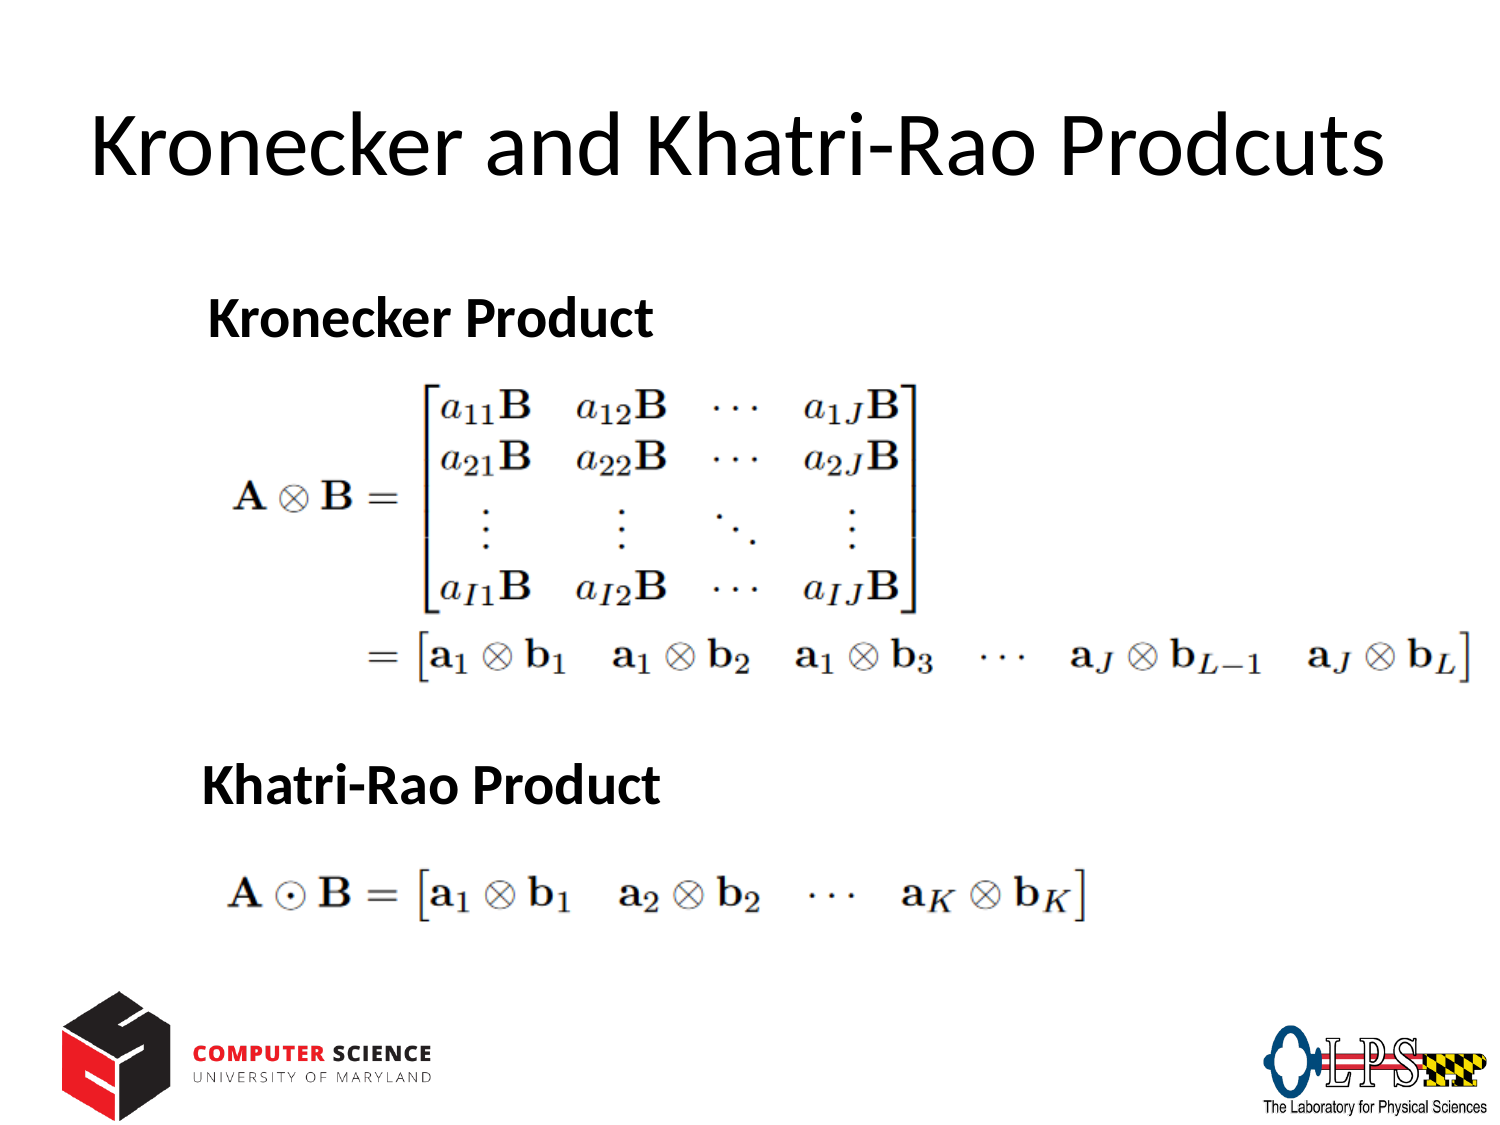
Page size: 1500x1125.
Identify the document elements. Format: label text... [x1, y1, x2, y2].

title Kronecker and Khatri-Rao Prodcuts [75, 45, 1425, 233]
picture [62, 991, 435, 1121]
text_box Khatri-Rao Product [187, 787, 925, 824]
picture [193, 824, 1099, 951]
picture [1262, 1024, 1488, 1117]
picture [187, 353, 1480, 779]
text_box Kronecker Product [193, 271, 931, 351]
